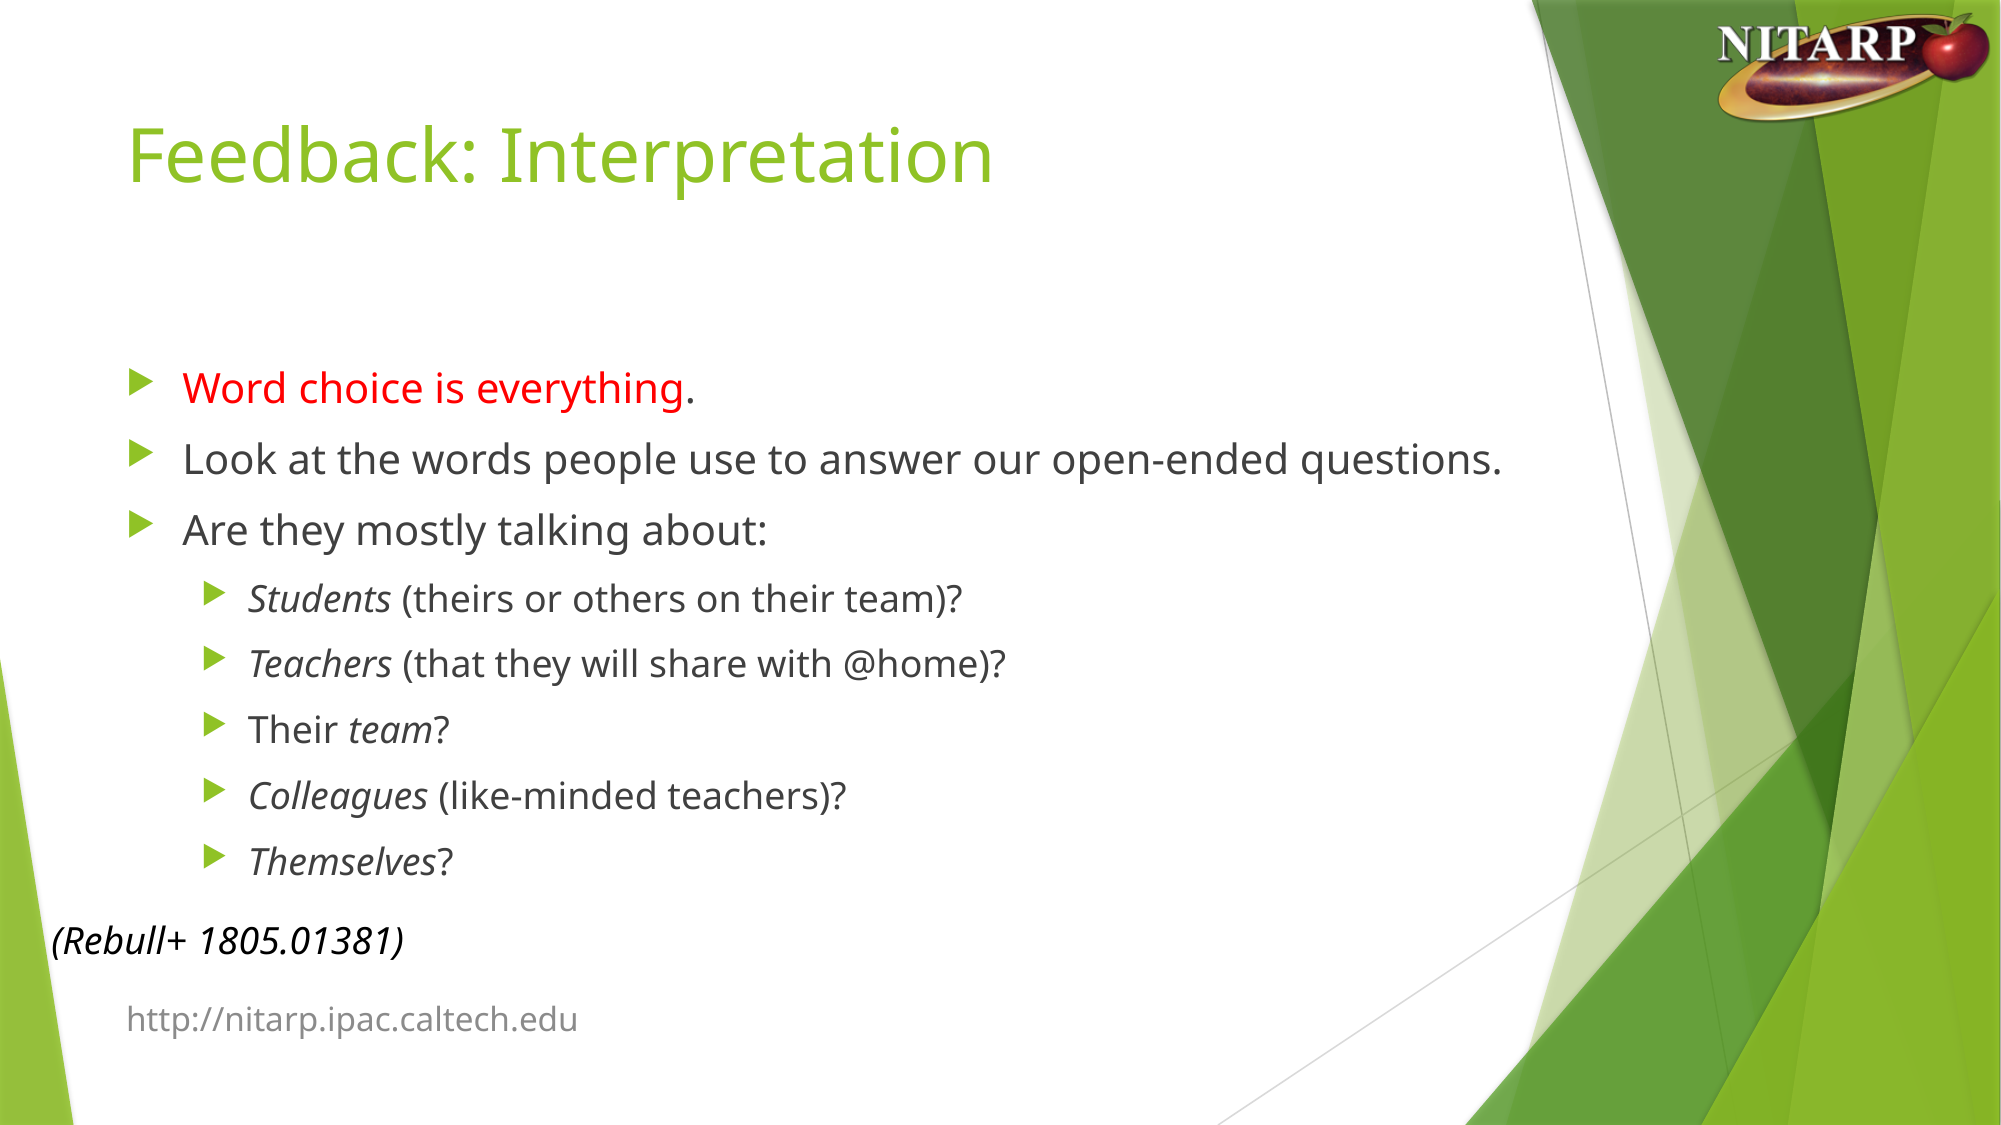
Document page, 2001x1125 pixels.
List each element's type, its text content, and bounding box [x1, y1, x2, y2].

list Word choice is everything. Look at the words people use to answer our open-ended questions. Are they mostly talking about: Students (theirs or others on their team)? Teachers (that they will share with @home)? Their team? Colleagues (like-minded teachers)? Themselves? [111, 354, 1522, 992]
picture [1713, 6, 1992, 127]
footer http://nitarp.ipac.caltech.edu [111, 991, 1145, 1051]
text_box (Rebull+ 1805.01381) [36, 909, 420, 970]
title Feedback: Interpretation [111, 99, 1522, 317]
